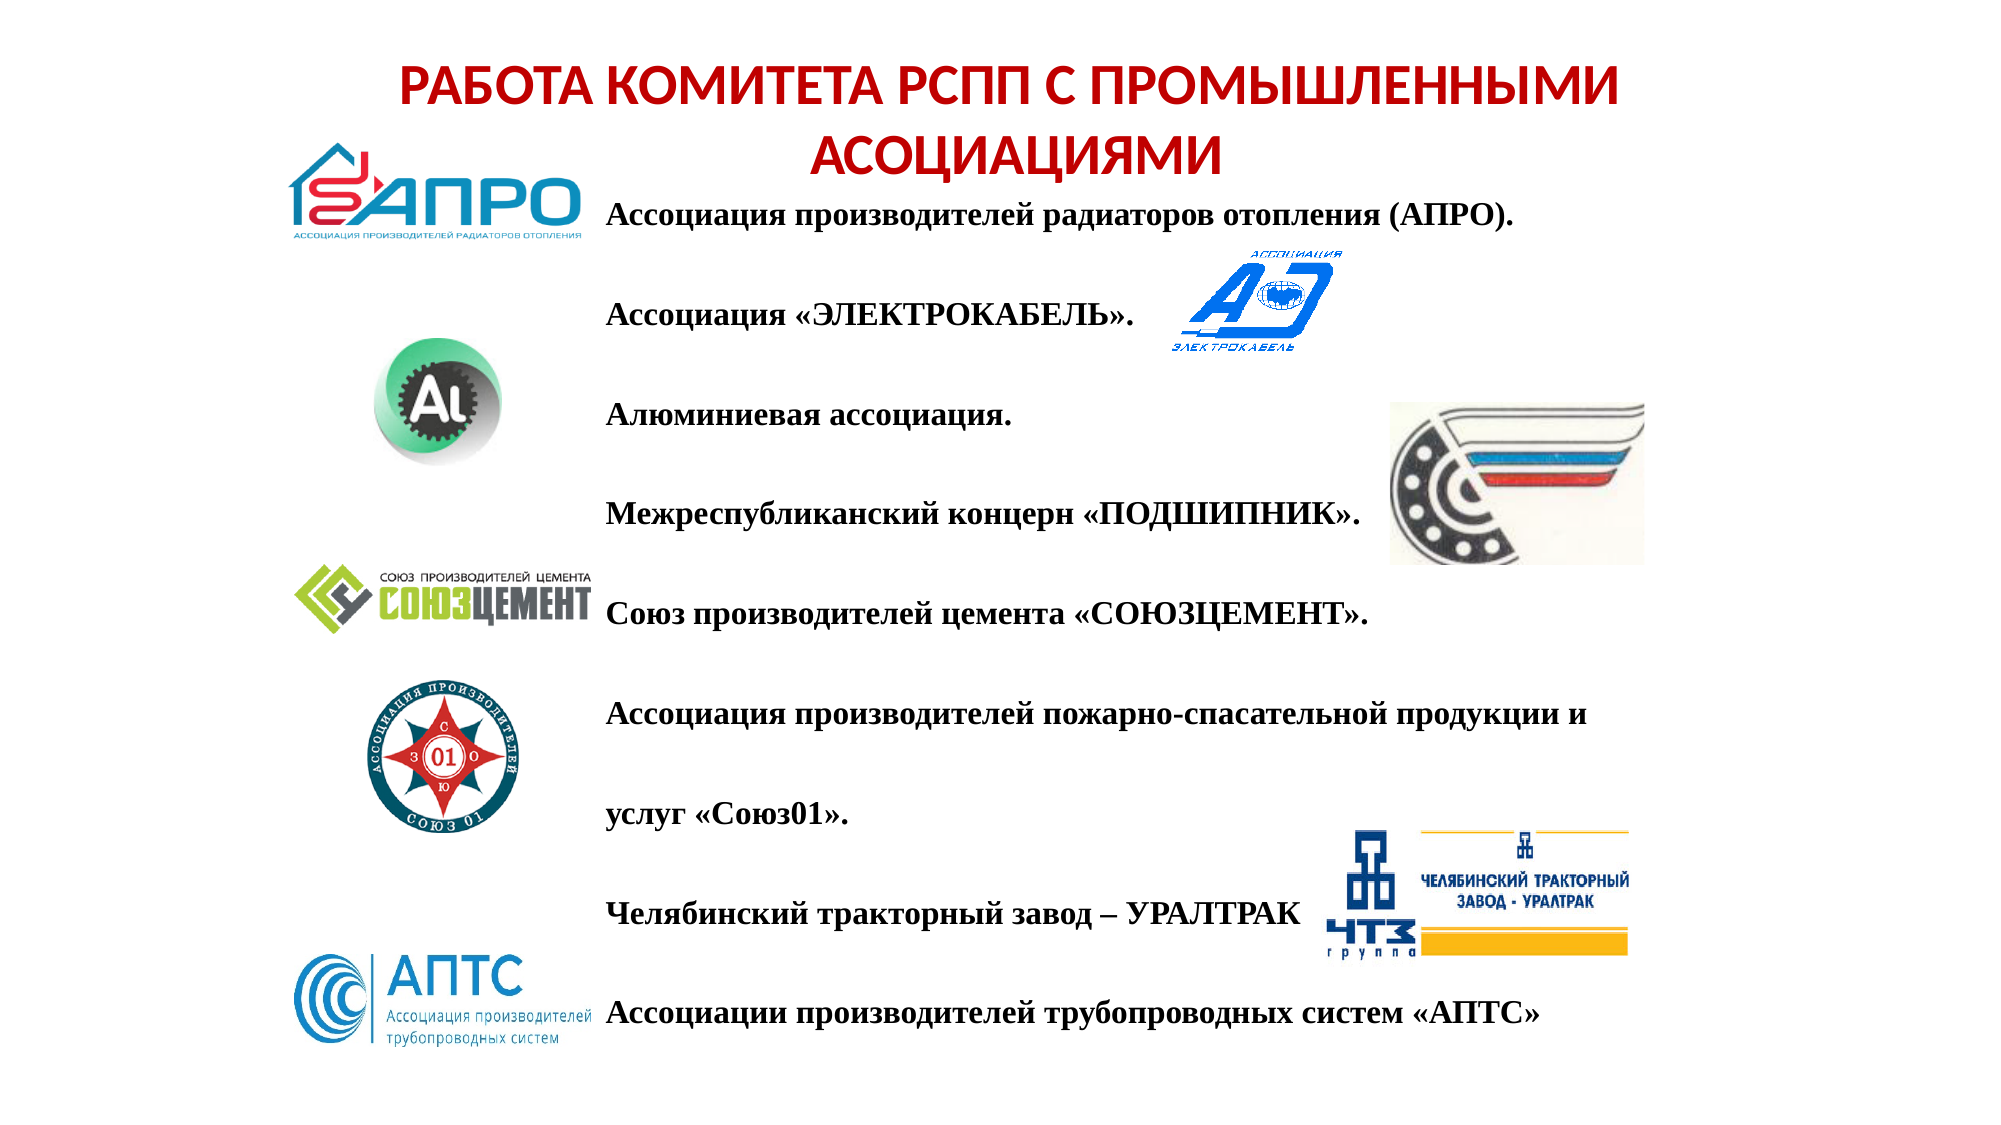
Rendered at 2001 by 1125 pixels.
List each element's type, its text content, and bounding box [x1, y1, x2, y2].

picture [499, 717, 506, 723]
picture [452, 680, 519, 744]
picture [507, 735, 513, 742]
text_box Ассоциация производителей радиаторов отопления (АПРО). Ассоциация «ЭЛЕКТРОКАБЕЛЬ». Алюминиевая ассоциация. Межреспубликанский концерн «ПОДШИПНИК». Союз производителей цемента «СОЮЗЦЕМЕНТ». Ассоциация производителей пожарно-спасательной продукции и услуг «Союз01». Челябинский тракторный завод – УРАЛТРАК Ассоциации производителей трубопроводных систем «АПТС» [590, 194, 1685, 1038]
picture [283, 136, 592, 245]
picture [372, 337, 502, 467]
picture [404, 693, 410, 701]
picture [460, 686, 466, 694]
picture [459, 766, 519, 833]
picture [491, 708, 500, 714]
picture [1321, 810, 1635, 967]
picture [293, 954, 592, 1047]
picture [382, 694, 506, 830]
picture [509, 756, 516, 762]
picture [1389, 402, 1645, 566]
picture [1165, 243, 1343, 358]
picture [366, 680, 435, 833]
picture [414, 689, 421, 696]
text_box РАБОТА КОМИТЕТА РСПП С ПРОМЫШЛЕННЫМИ АСОЦИАЦИЯМИ [326, 39, 1721, 194]
picture [293, 564, 592, 635]
picture [382, 716, 389, 723]
